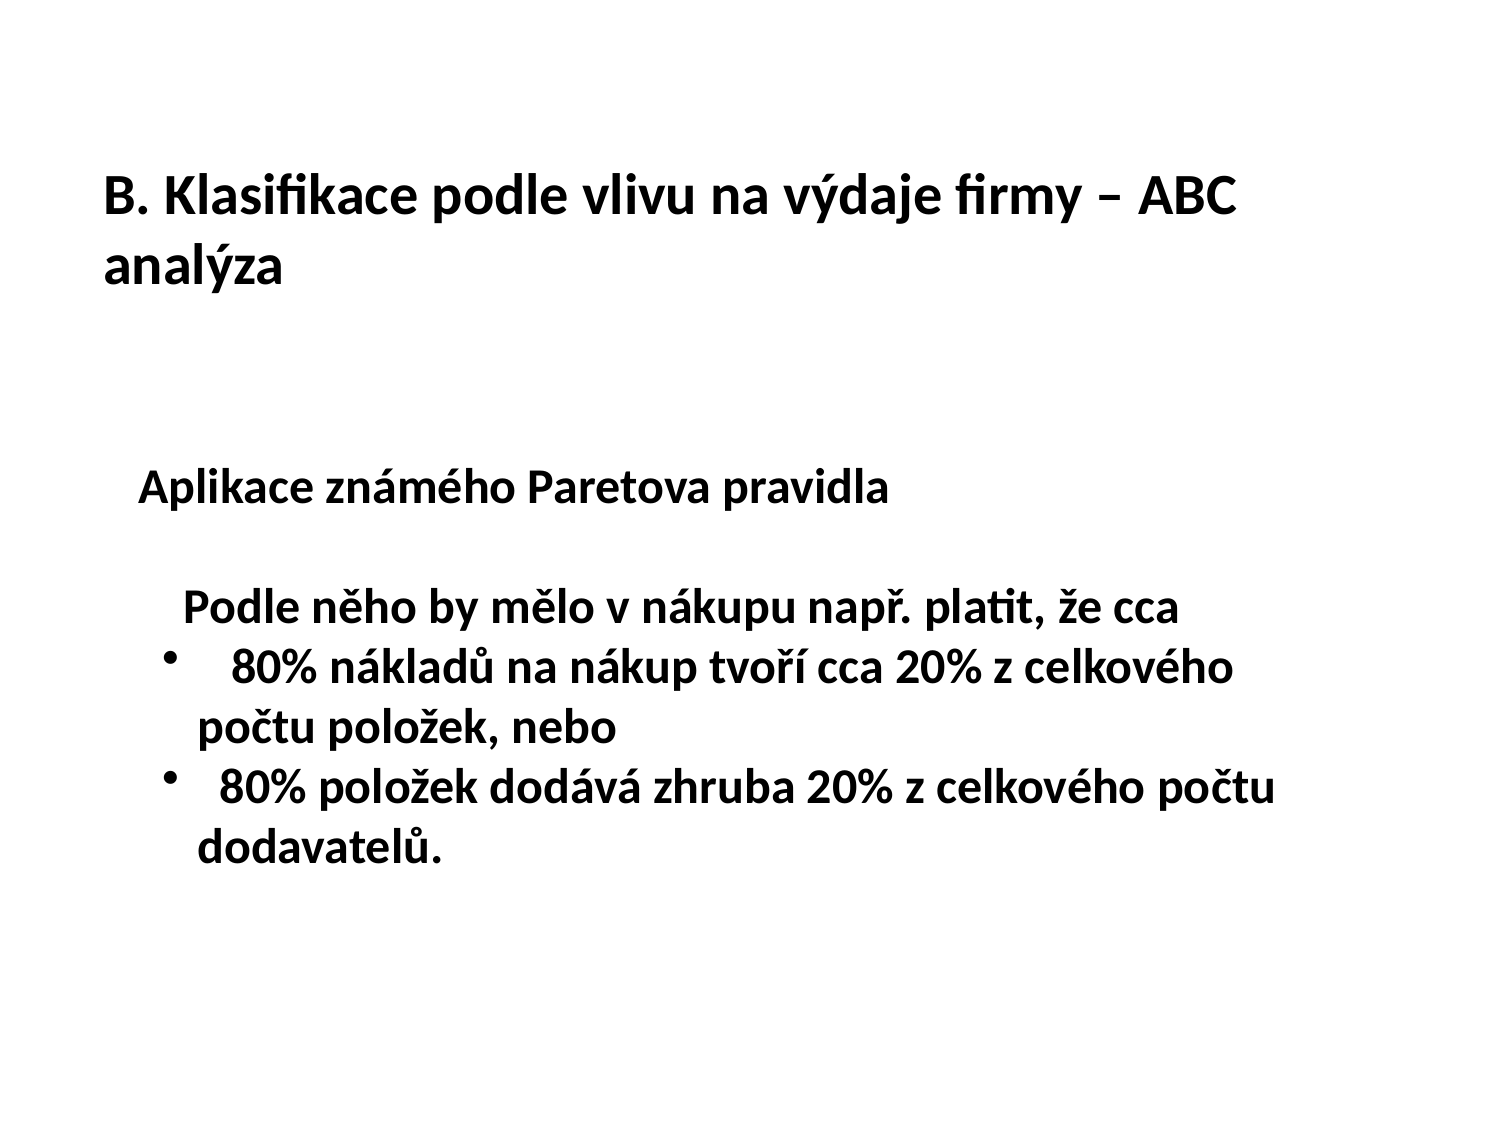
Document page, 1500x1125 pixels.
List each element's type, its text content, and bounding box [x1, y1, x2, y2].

text_box Aplikace známého Paretova pravidla Podle něho by mělo v nákupu např. platit, že cca 80% nákladů na nákup tvoří cca 20% z celkového počtu položek, nebo 80% položek dodává zhruba 20% z celkového počtu dodavatelů. [123, 446, 1353, 882]
text_box B. Klasifikace podle vlivu na výdaje firmy – ABC analýza [88, 148, 1388, 304]
